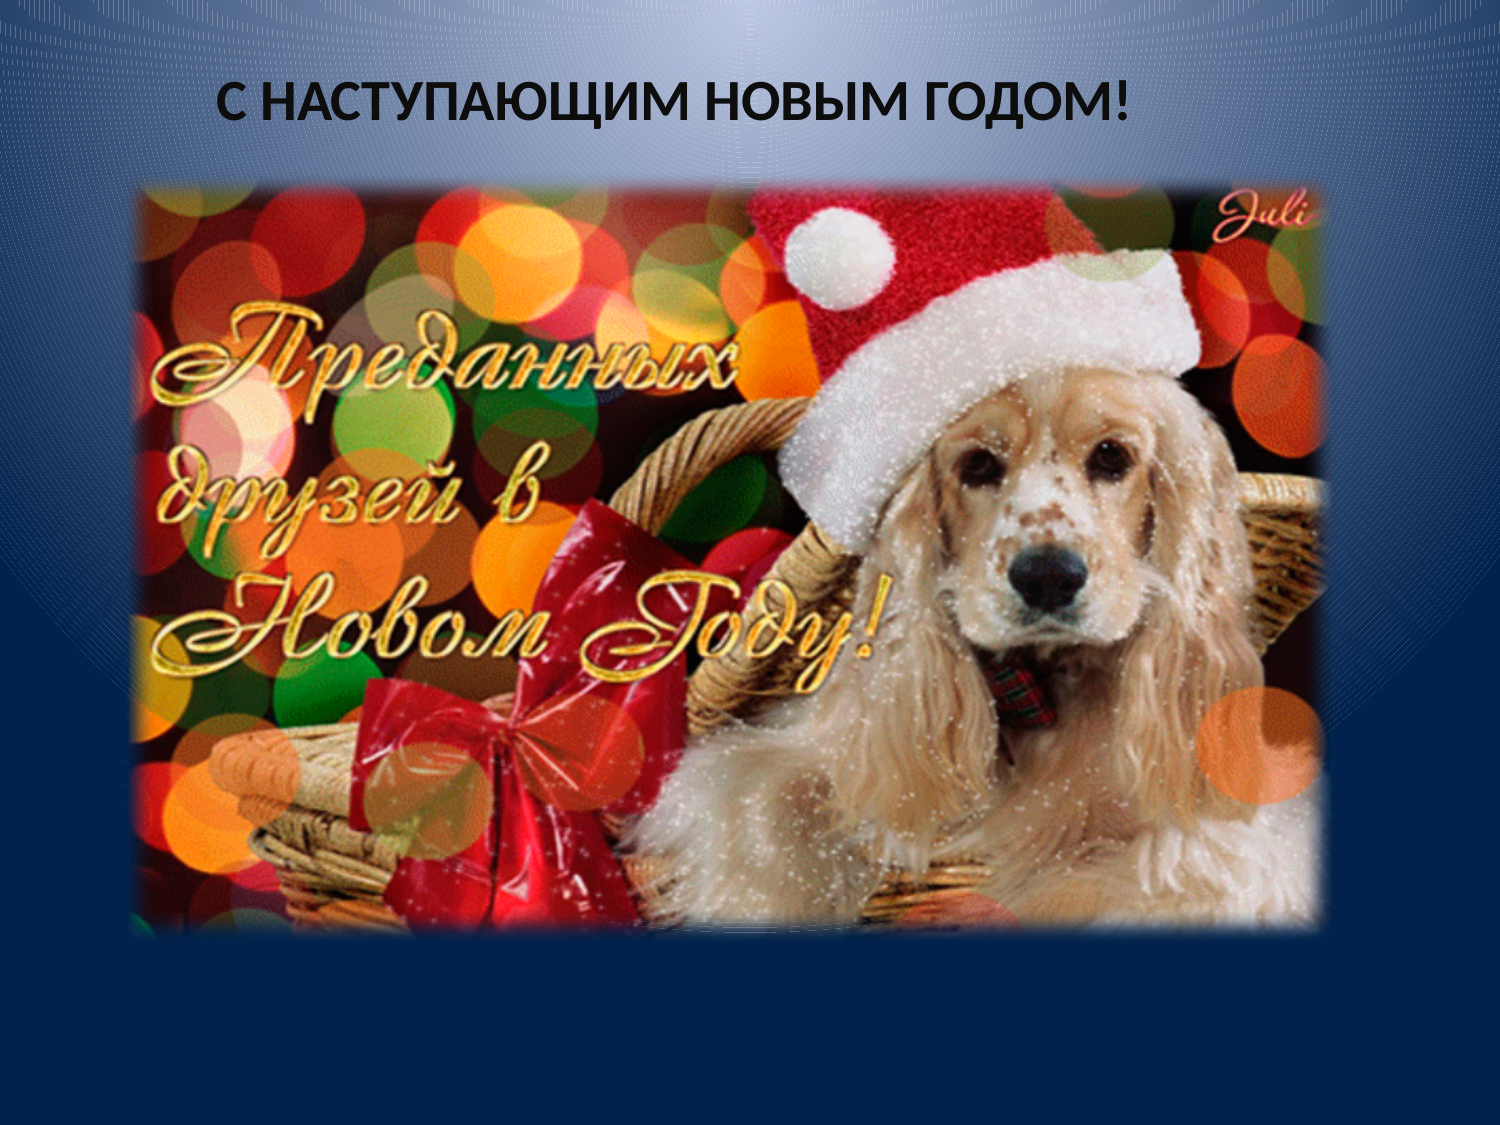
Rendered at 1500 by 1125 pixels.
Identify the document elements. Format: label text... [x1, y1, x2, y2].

title С НАСТУПАЮЩИМ НОВЫМ ГОДОМ! [0, 45, 1350, 149]
picture [121, 172, 1339, 944]
